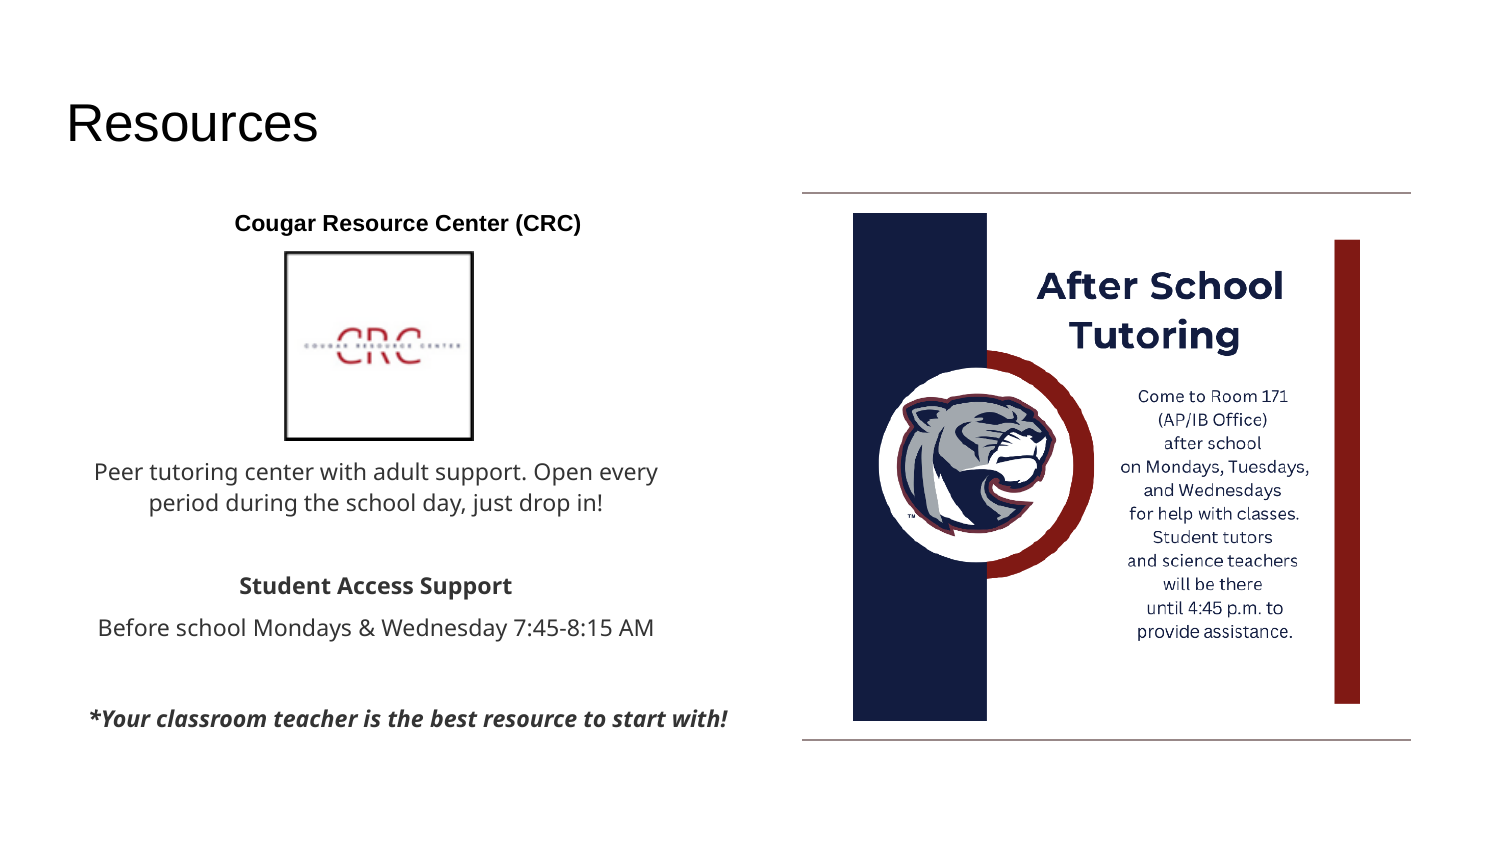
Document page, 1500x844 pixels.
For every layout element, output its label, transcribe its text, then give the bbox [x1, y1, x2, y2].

list Cougar Resource Center (CRC) Peer tutoring center with adult support. Open every period during the school day, just drop in! Student Access Support Before school Mondays & Wednesday 7:45-8:15 AM *Your classroom teacher is the best resource to start with! [51, 189, 765, 750]
picture [783, 191, 1428, 747]
title Resources [51, 72, 1449, 167]
picture [284, 251, 474, 441]
